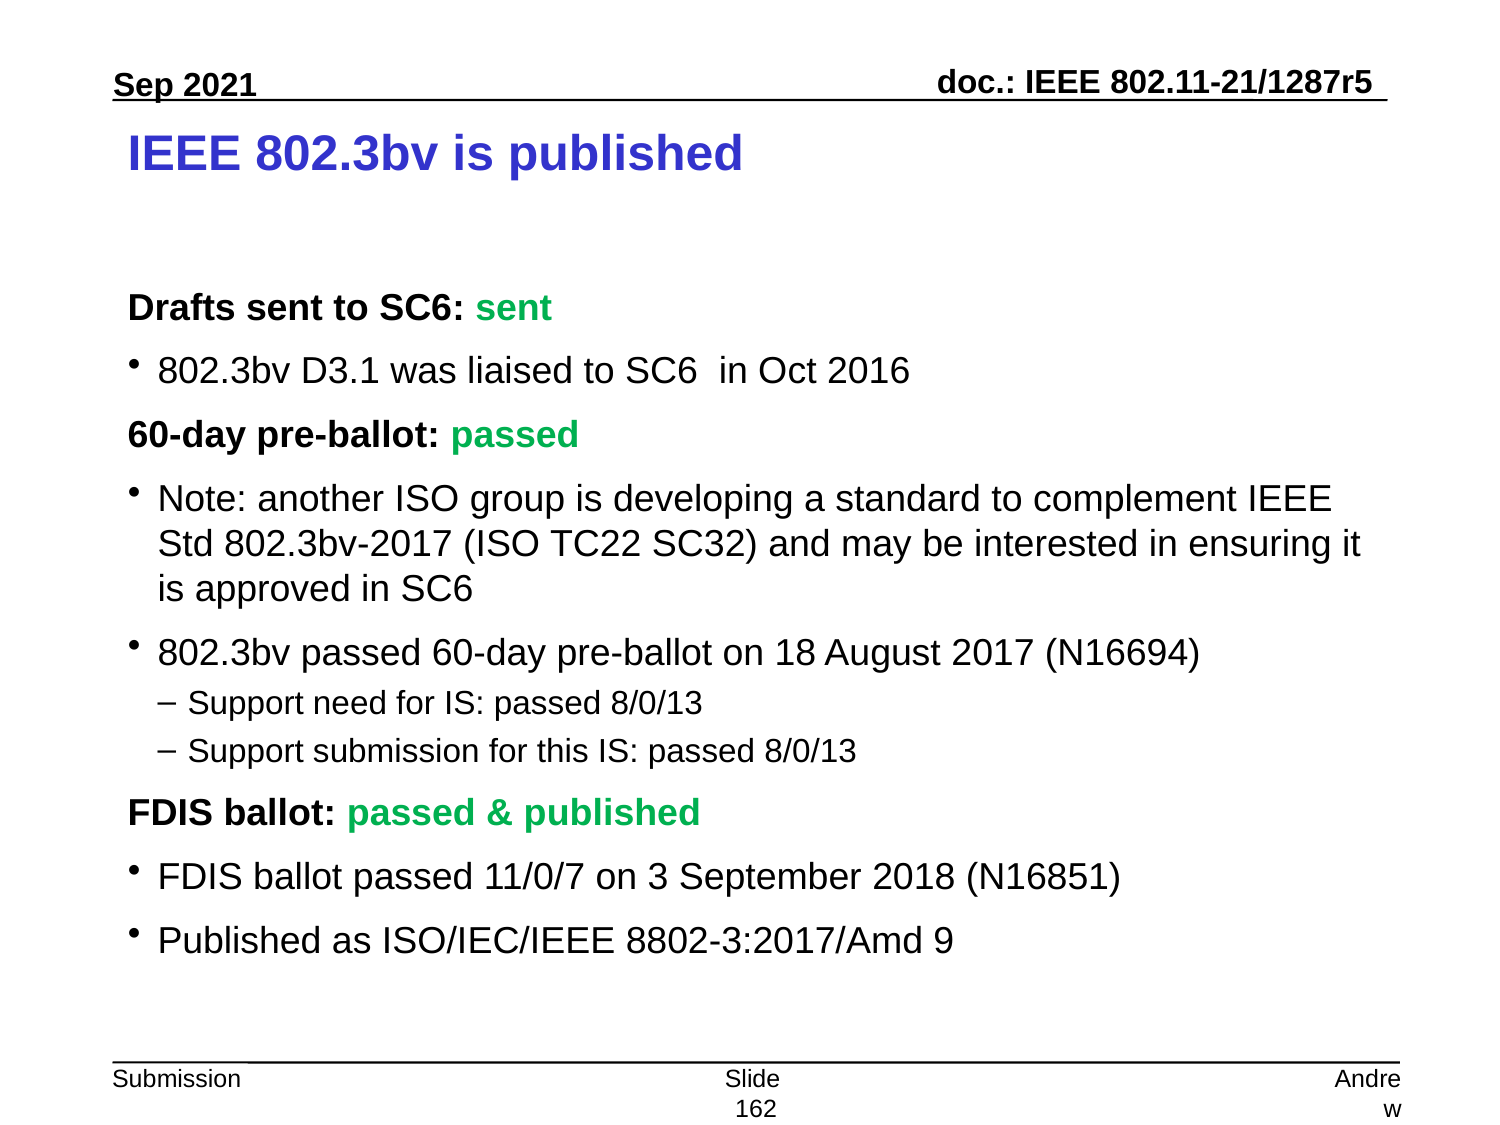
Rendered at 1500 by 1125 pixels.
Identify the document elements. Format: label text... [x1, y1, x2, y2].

title IEEE 802.3bv is published [112, 112, 1388, 275]
footer Andrew Myles, Cisco [1320, 1061, 1402, 1093]
list Drafts sent to SC6: sent 802.3bv D3.1 was liaised to SC6 in Oct 2016 60-day pre-ballot: passed Note: another ISO group is developing a standard to complement IEEE Std 802.3bv-2017 (ISO TC22 SC32) and may be interested in ensuring it is approved in SC6 802.3bv passed 60-day pre-ballot on 18 August 2017 (N16694) Support need for IS: passed 8/0/13 Support submission for this IS: passed 8/0/13 FDIS ballot: passed & published FDIS ballot passed 11/0/7 on 3 September 2018 (N16851) Published as ISO/IEC/IEEE 8802-3:2017/Amd 9 [112, 275, 1388, 950]
slide_number Slide 162 [709, 1061, 803, 1093]
